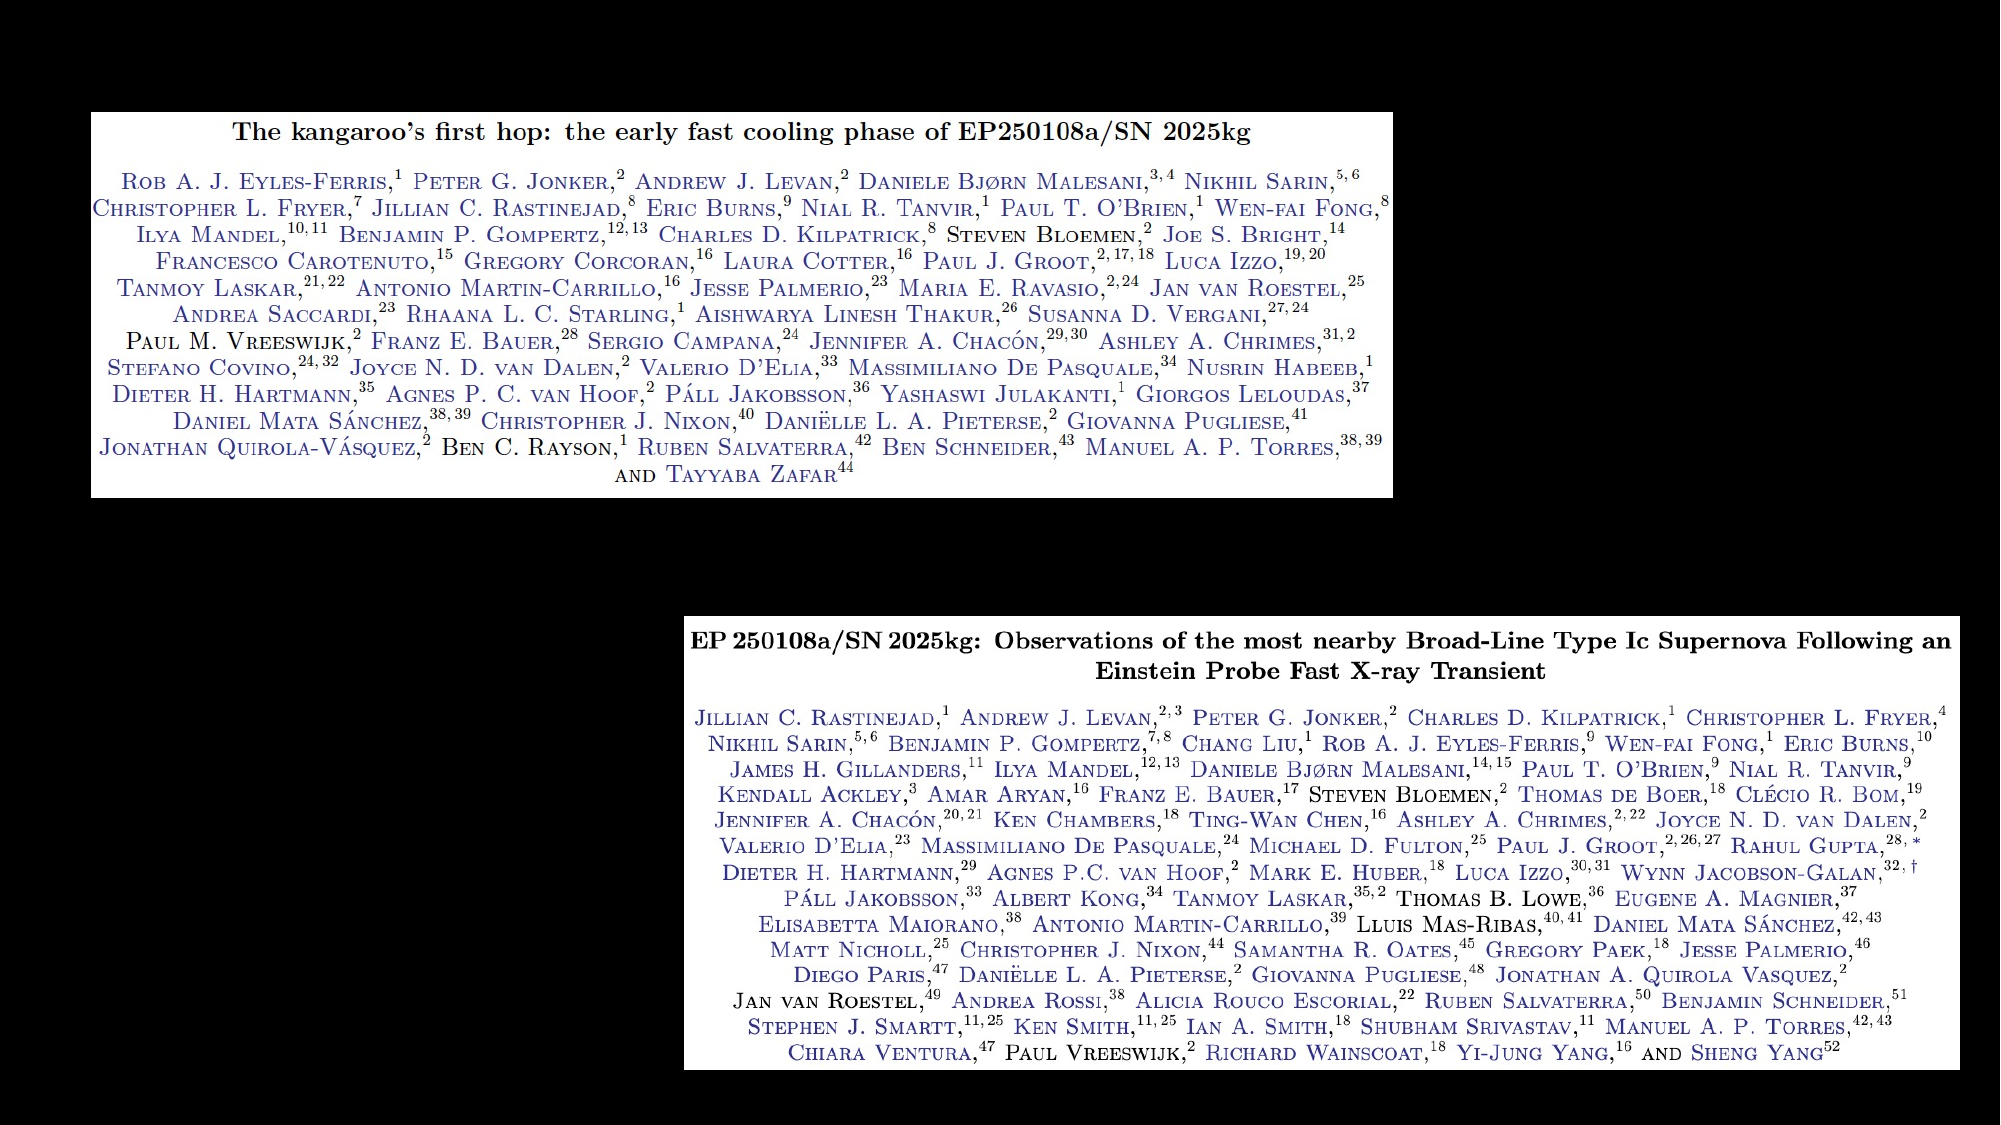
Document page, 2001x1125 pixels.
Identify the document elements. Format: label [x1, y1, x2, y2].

picture [683, 615, 1960, 1070]
picture [90, 111, 1394, 498]
